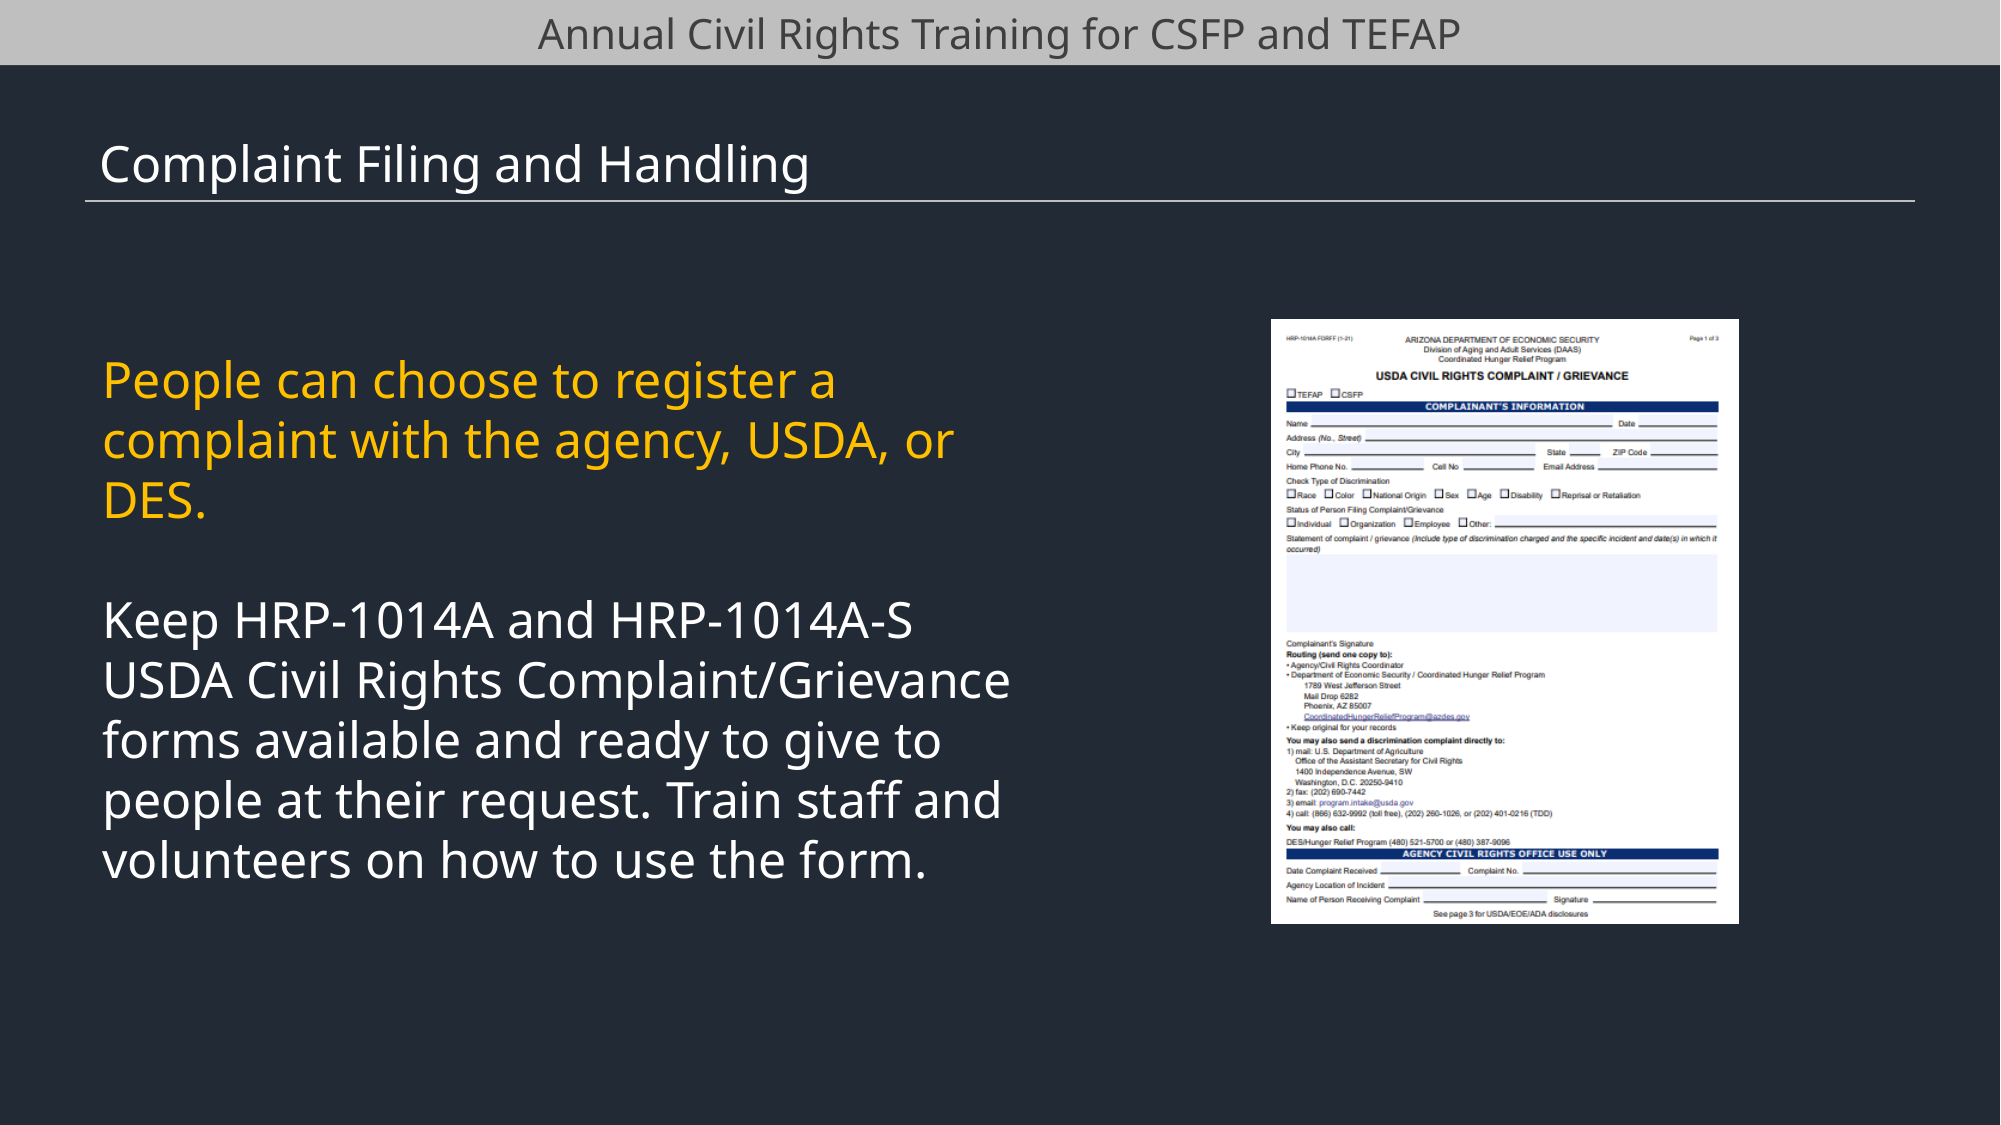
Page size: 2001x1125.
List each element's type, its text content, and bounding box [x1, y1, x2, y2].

picture [1271, 319, 1739, 925]
text_box People can choose to register a complaint with the agency, USDA, or DES. Keep HRP-1014A and HRP-1014A-S USDA Civil Rights Complaint/Grievance forms available and ready to give to people at their request. Train staff and volunteers on how to use the form. [87, 341, 1059, 897]
text_box Annual Civil Rights Training for CSFP and TEFAP [0, 0, 2000, 66]
text_box Complaint Filing and Handling [84, 124, 1915, 200]
